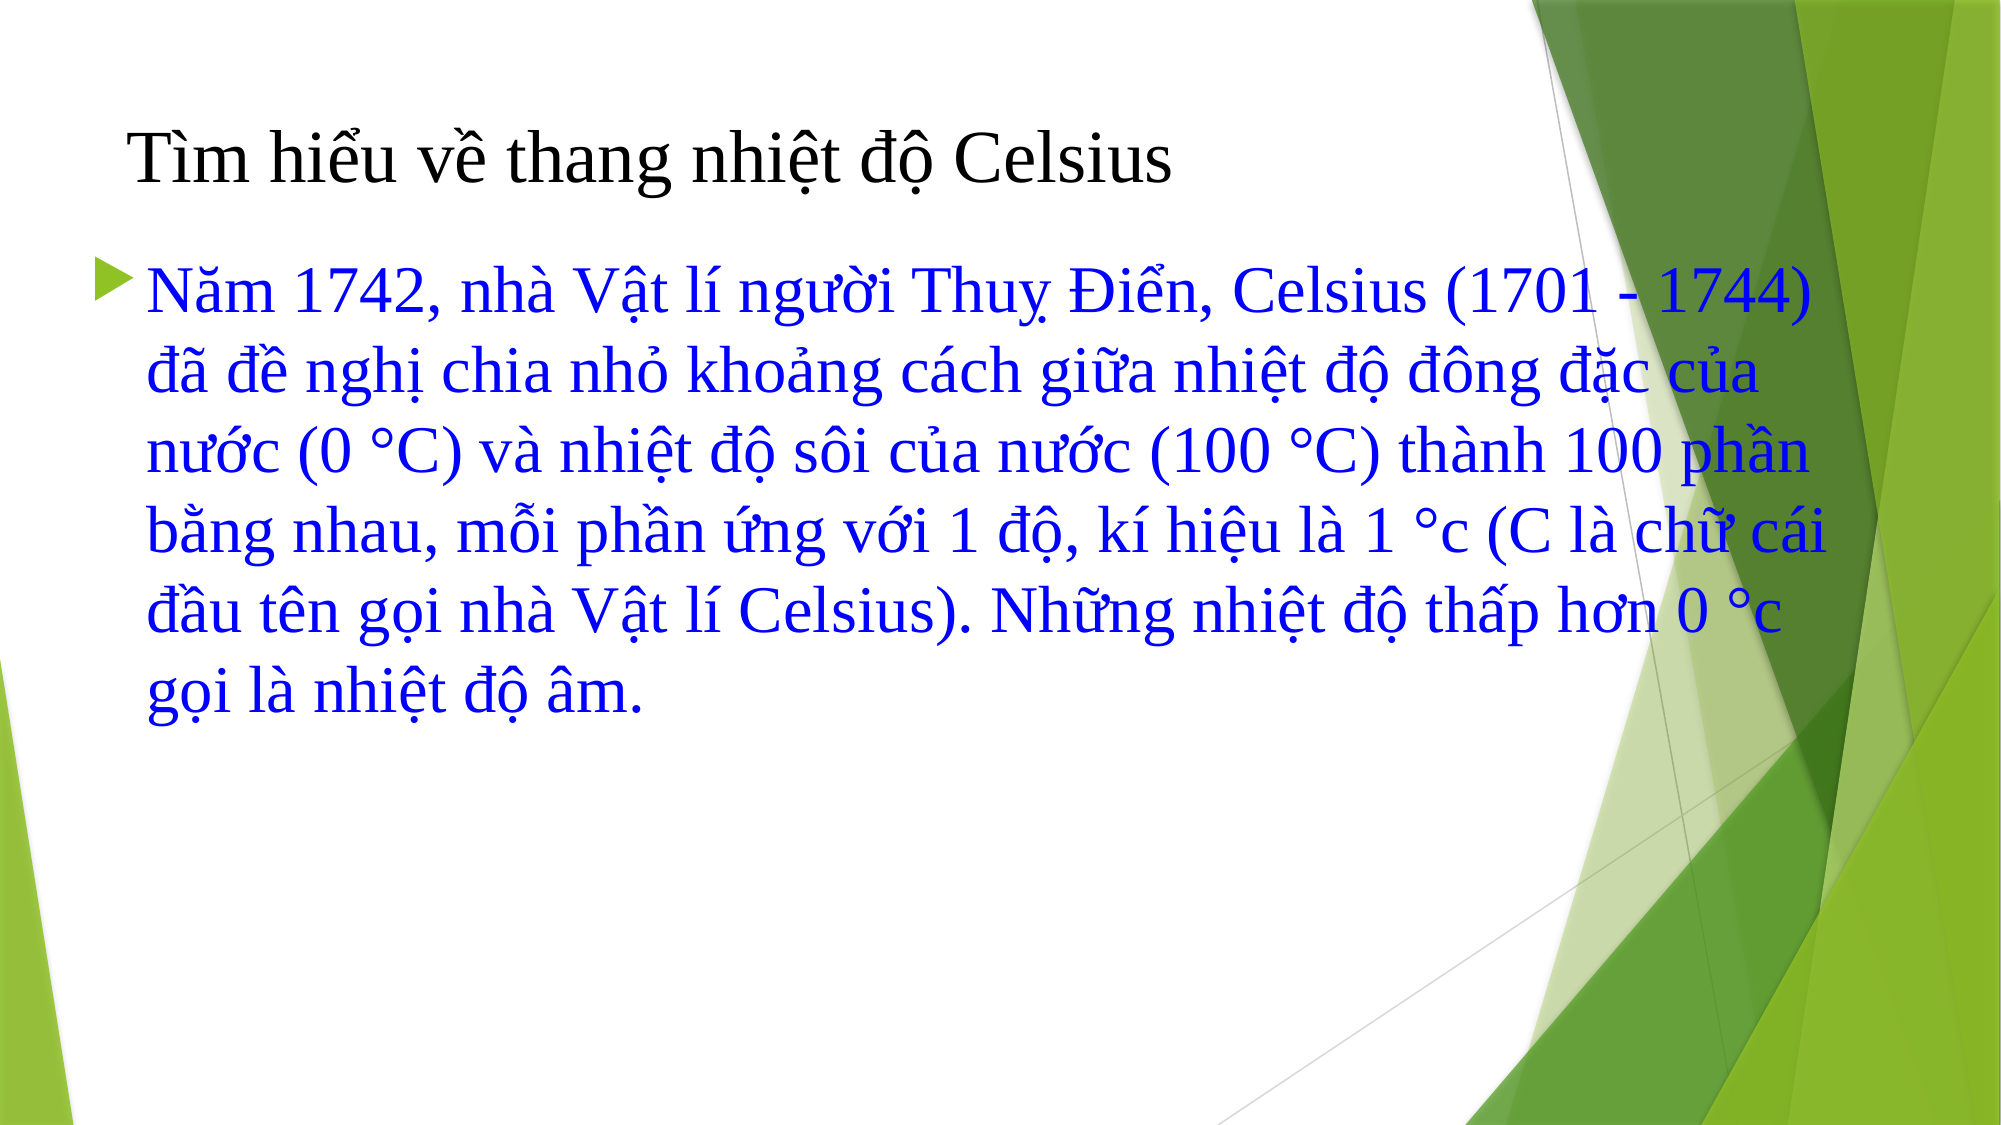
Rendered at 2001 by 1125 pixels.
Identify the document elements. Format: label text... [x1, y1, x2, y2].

list Năm 1742, nhà Vật lí người Thuỵ Điển, Celsius (1701 - 1744) đã đề nghị chia nhỏ khoảng cách giữa nhiệt độ đông đặc của nước (0 °C) và nhiệt độ sôi của nước (100 °C) thành 100 phần bằng nhau, mỗi phần ứng với 1 độ, kí hiệu là 1 °c (C là chữ cái đầu tên gọi nhà Vật lí Celsius). Những nhiệt độ thấp hơn 0 °c gọi là nhiệt độ âm. [75, 237, 1903, 1035]
title Tìm hiểu về thang nhiệt độ Celsius [111, 99, 1875, 237]
